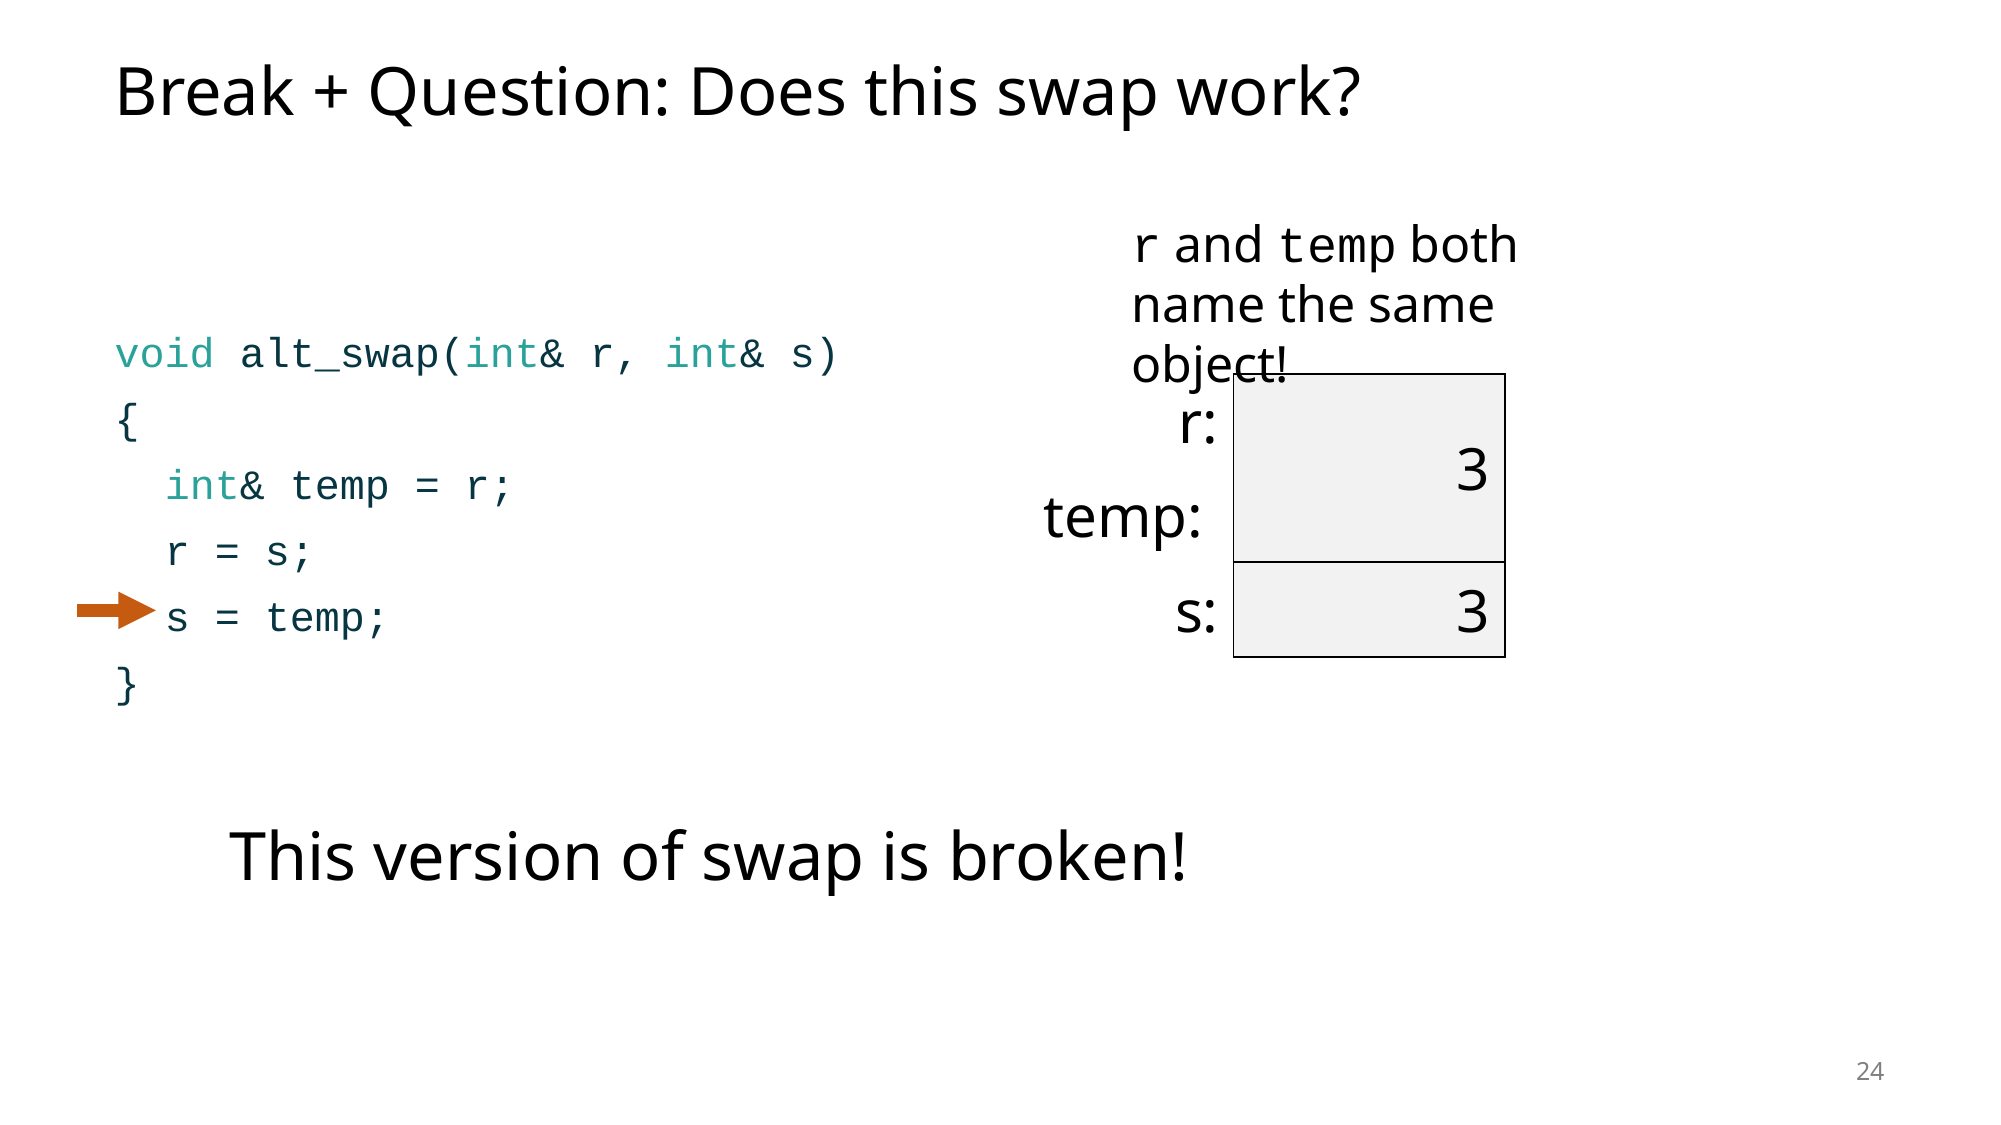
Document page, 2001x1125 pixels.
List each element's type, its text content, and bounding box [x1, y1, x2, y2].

table_header 3 [1234, 401, 1504, 561]
slide_number 24 [1749, 1042, 1900, 1103]
text_box r and temp both name the same object! [1116, 205, 1660, 401]
list void alt_swap(int& r, int& s) { int& temp = r; r = s; s = temp; } [99, 187, 963, 1013]
table_cell temp: [962, 468, 1233, 562]
table_cell 3 [1234, 563, 1504, 656]
table_header r: [962, 374, 1233, 468]
text_box This version of swap is broken! [214, 806, 1348, 901]
table_cell s: [962, 562, 1233, 657]
title Break + Question: Does this swap work? [99, 37, 1900, 150]
